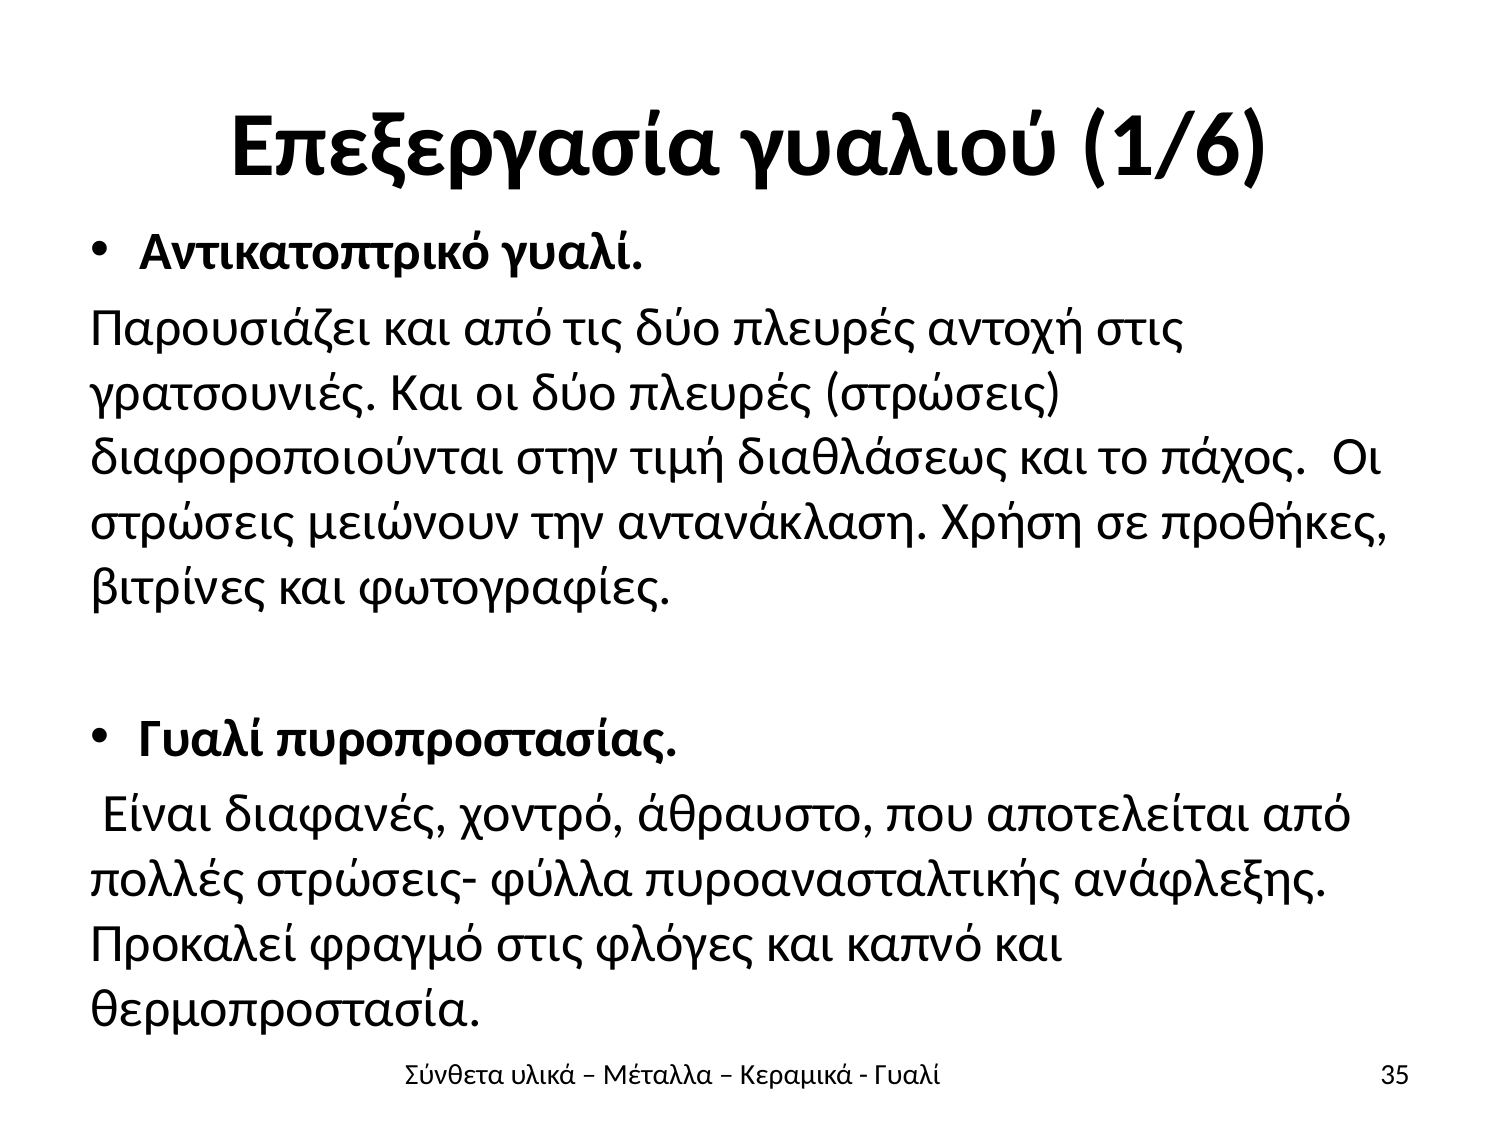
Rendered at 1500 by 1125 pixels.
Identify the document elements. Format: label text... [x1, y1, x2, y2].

footer Σύνθετα υλικά – Μέταλλα – Κεραμικά - Γυαλί [289, 1042, 1058, 1103]
title Επεξεργασία γυαλιού (1/6) [75, 45, 1425, 208]
slide_number 35 [1074, 1042, 1425, 1103]
list Αντικατοπτρικό γυαλί. Παρουσιάζει και από τις δύο πλευρές αντοχή στις γρατσουνιές. Και οι δύο πλευρές (στρώσεις) διαφοροποιούνται στην τιμή διαθλάσεως και το πάχος. Οι στρώσεις μειώνουν την αντανάκλαση. Χρήση σε προθήκες, βιτρίνες και φωτογραφίες. Γυαλί πυροπροστασίας. Είναι διαφανές, χοντρό, άθραυστο, που αποτελείται από πολλές στρώσεις- φύλλα πυροανασταλτικής ανάφλεξης. Προκαλεί φραγμό στις φλόγες και καπνό και θερμοπροστασία. [75, 208, 1459, 1047]
